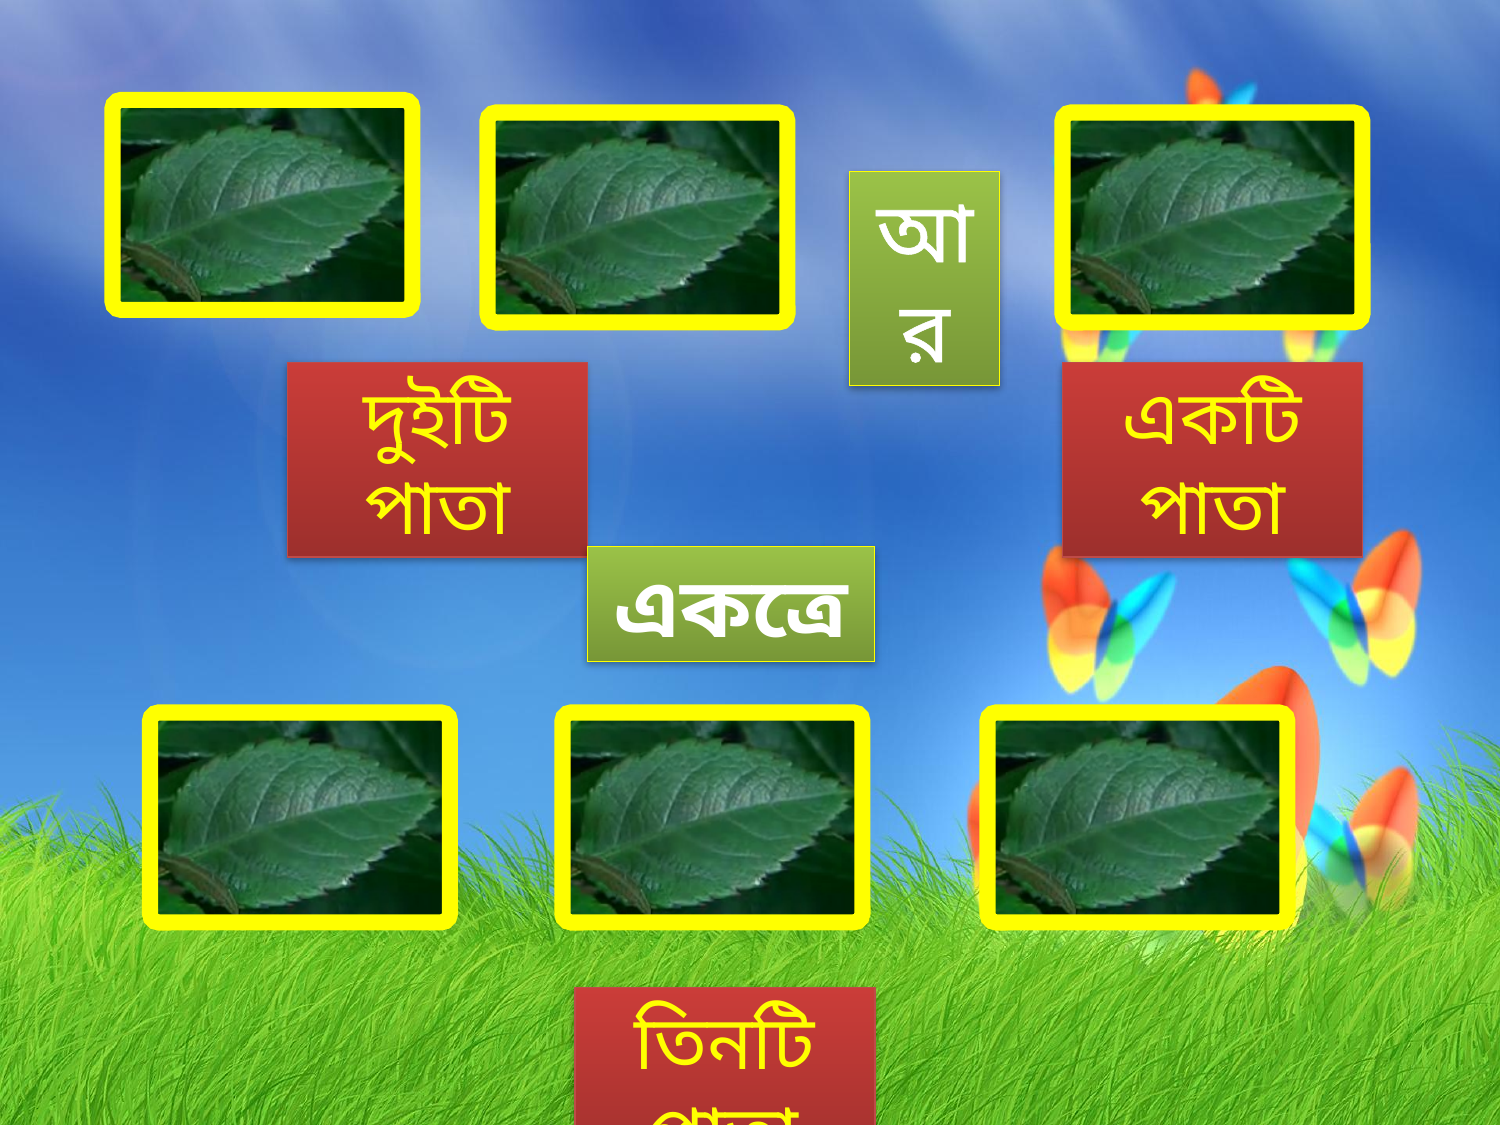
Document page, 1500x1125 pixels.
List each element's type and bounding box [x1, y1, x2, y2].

picture [0, 0, 1500, 1125]
text_box [149, 712, 1288, 923]
text_box [112, 99, 788, 323]
